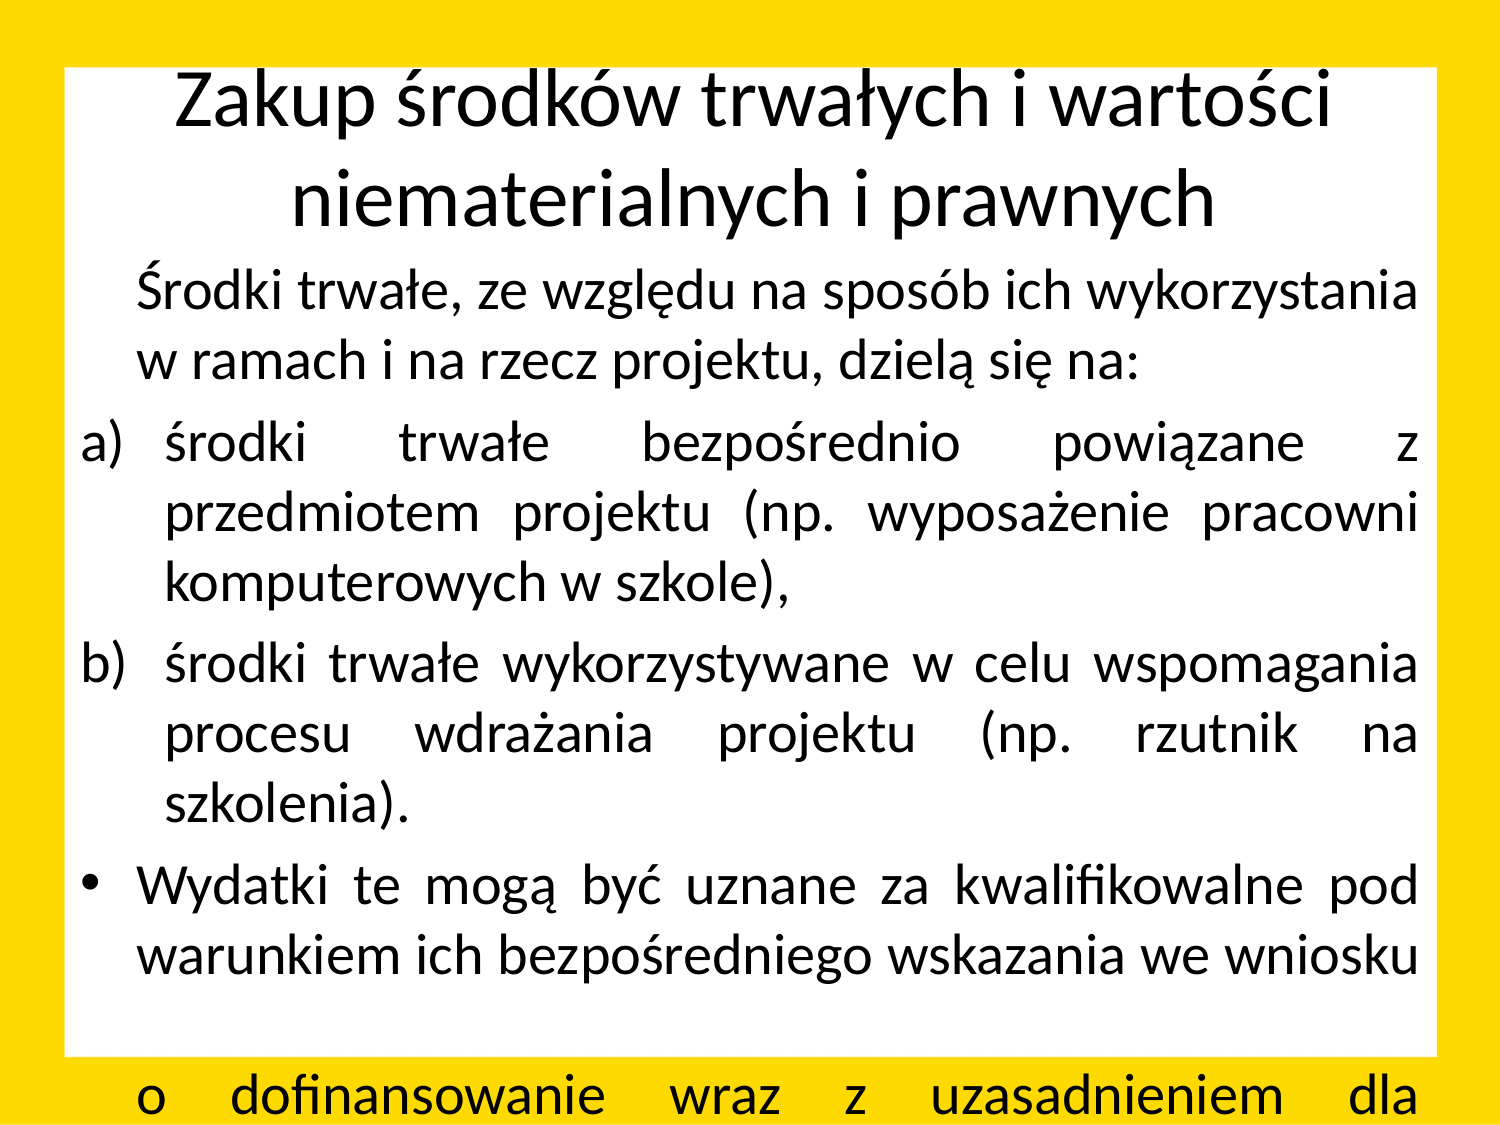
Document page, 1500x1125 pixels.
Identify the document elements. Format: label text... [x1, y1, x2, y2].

picture [0, 0, 1500, 1125]
title Zakup środków trwałych i wartości niematerialnych i prawnych [29, 66, 1480, 220]
list Środki trwałe, ze względu na sposób ich wykorzystania w ramach i na rzecz projektu, dzielą się na: środki trwałe bezpośrednio powiązane z przedmiotem projektu (np. wyposażenie pracowni komputerowych w szkole), środki trwałe wykorzystywane w celu wspomagania procesu wdrażania projektu (np. rzutnik na szkolenia). Wydatki te mogą być uznane za kwalifikowalne pod warunkiem ich bezpośredniego wskazania we wniosku o dofinansowanie wraz z uzasadnieniem dla konieczności ich zakupu [64, 243, 1436, 1093]
